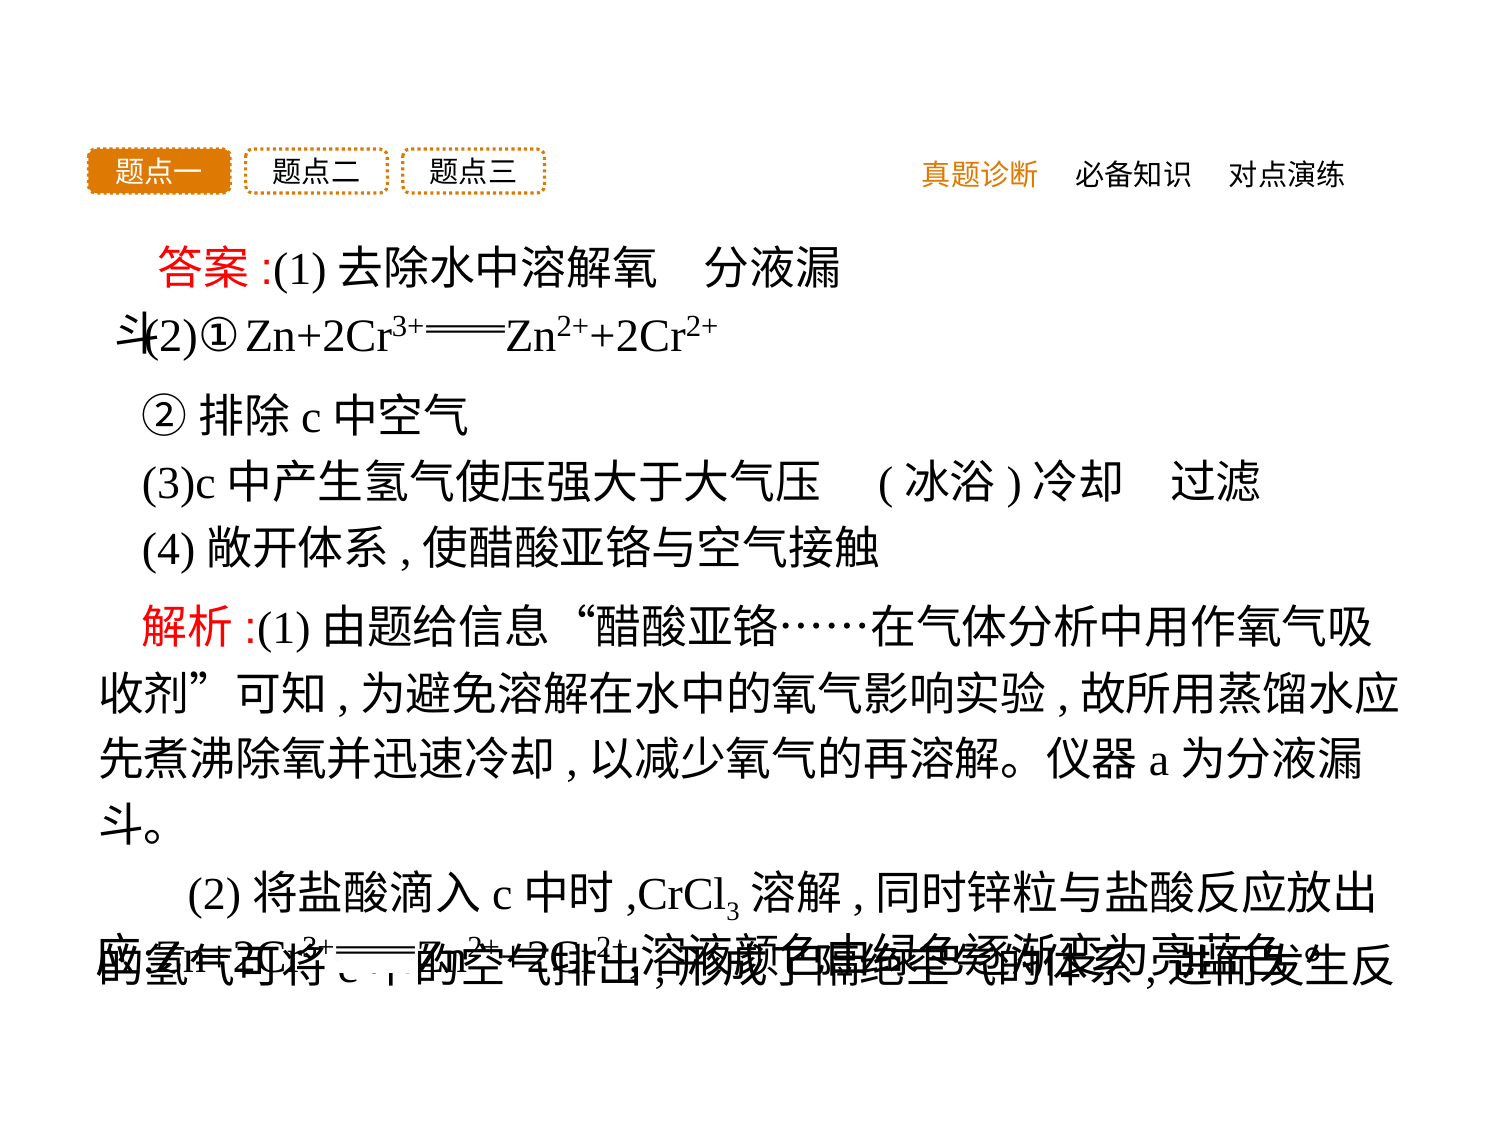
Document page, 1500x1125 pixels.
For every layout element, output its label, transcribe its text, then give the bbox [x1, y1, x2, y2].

text_box 答案:(1)去除水中溶解氧 分液漏斗 [99, 219, 869, 301]
text_box 对点演练 [1210, 148, 1365, 199]
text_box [51, 304, 1385, 366]
text_box 解析:(1)由题给信息“醋酸亚铬……在气体分析中用作氧气吸收剂”可知,为避免溶解在水中的氧气影响实验,故所用蒸馏水应先煮沸除氧并迅速冷却,以减少氧气的再溶解。仪器a为分液漏斗。 (2)将盐酸滴入c中时,CrCl3溶解,同时锌粒与盐酸反应放出的氢气可将c中的空气排出,形成了隔绝空气的体系,进而发生反 [83, 579, 1417, 1000]
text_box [2, 925, 1337, 987]
text_box 必备知识 [1057, 148, 1210, 199]
text_box 题点二 [243, 146, 390, 196]
text_box ②排除c中空气 (3)c中产生氢气使压强大于大气压 (冰浴)冷却 过滤 (4)敞开体系,使醋酸亚铬与空气接触 [83, 367, 1417, 579]
text_box 题点三 [400, 146, 547, 196]
text_box 真题诊断 [903, 148, 1057, 199]
text_box 题点一 [86, 146, 233, 196]
